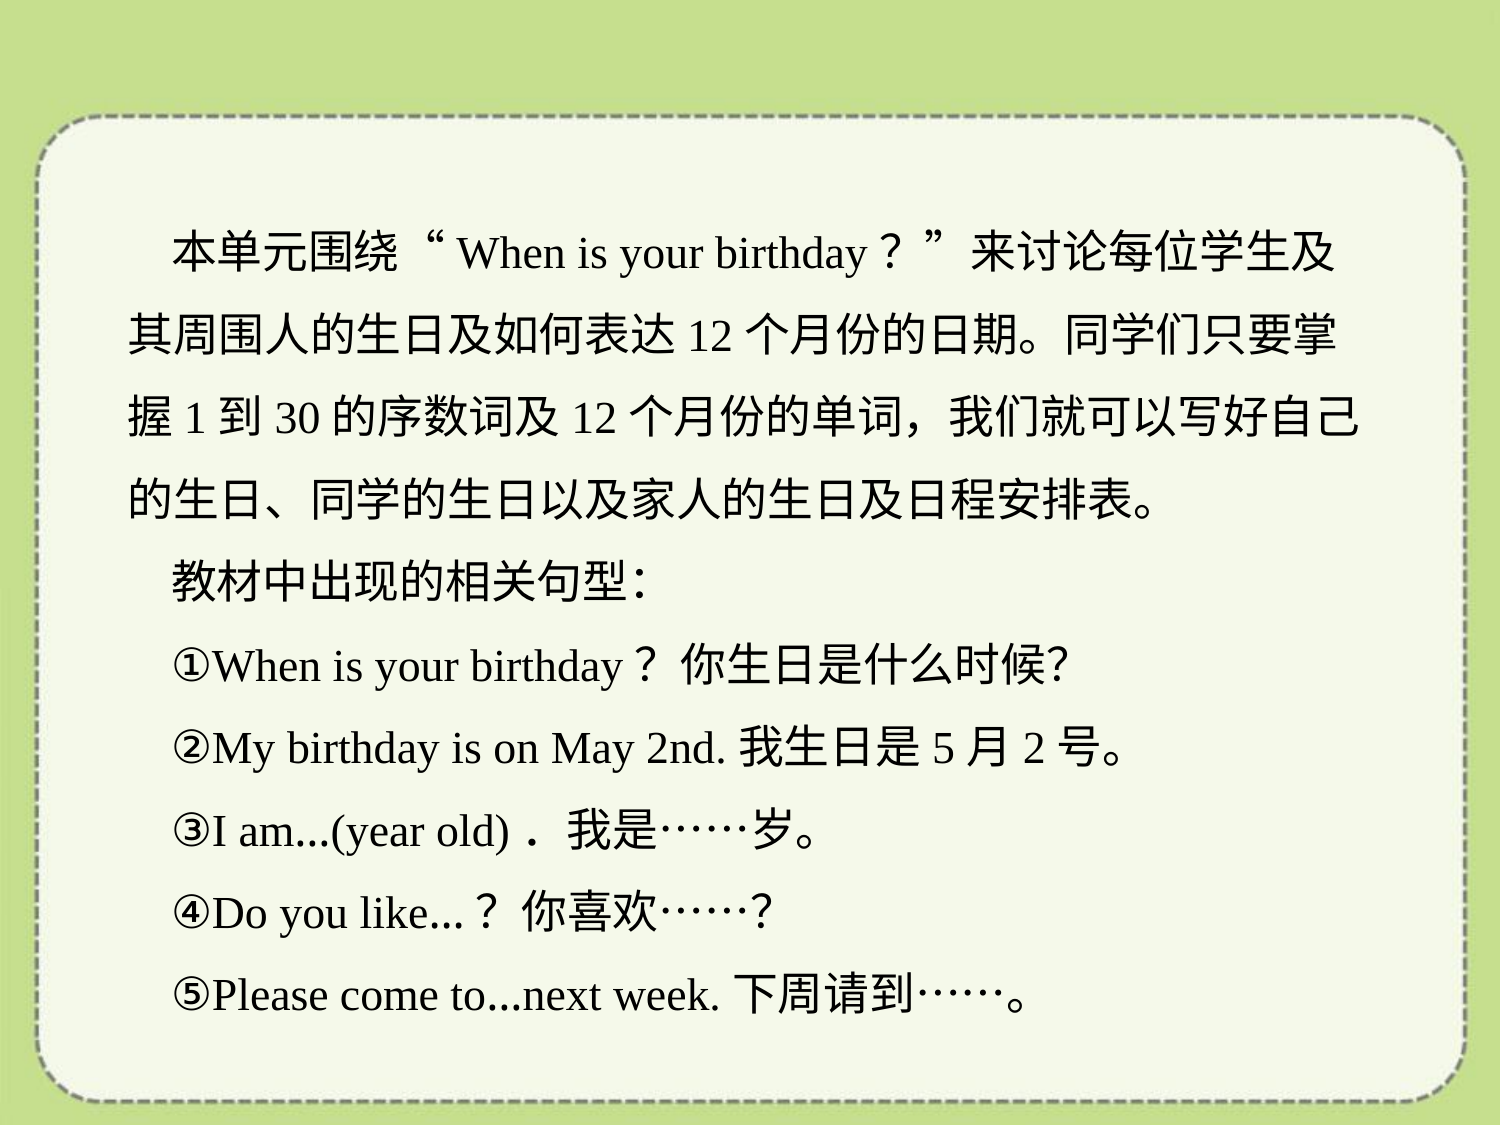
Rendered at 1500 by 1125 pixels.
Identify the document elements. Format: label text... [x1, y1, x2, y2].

text_box 本单元围绕“When is your birthday？”来讨论每位学生及其周围人的生日及如何表达12个月份的日期。同学们只要掌握1到30的序数词及12个月份的单词，我们就可以写好自己的生日、同学的生日以及家人的生日及日程安排表。 教材中出现的相关句型： ①When is your birthday？你生日是什么时候？ ②My birthday is on May 2nd.我生日是5月2号。 ③I am…(year old)．我是……岁。 ④Do you like…？你喜欢……？ ⑤Please come to…next week.下周请到……。 [112, 188, 1388, 1028]
picture [0, 0, 1500, 1125]
